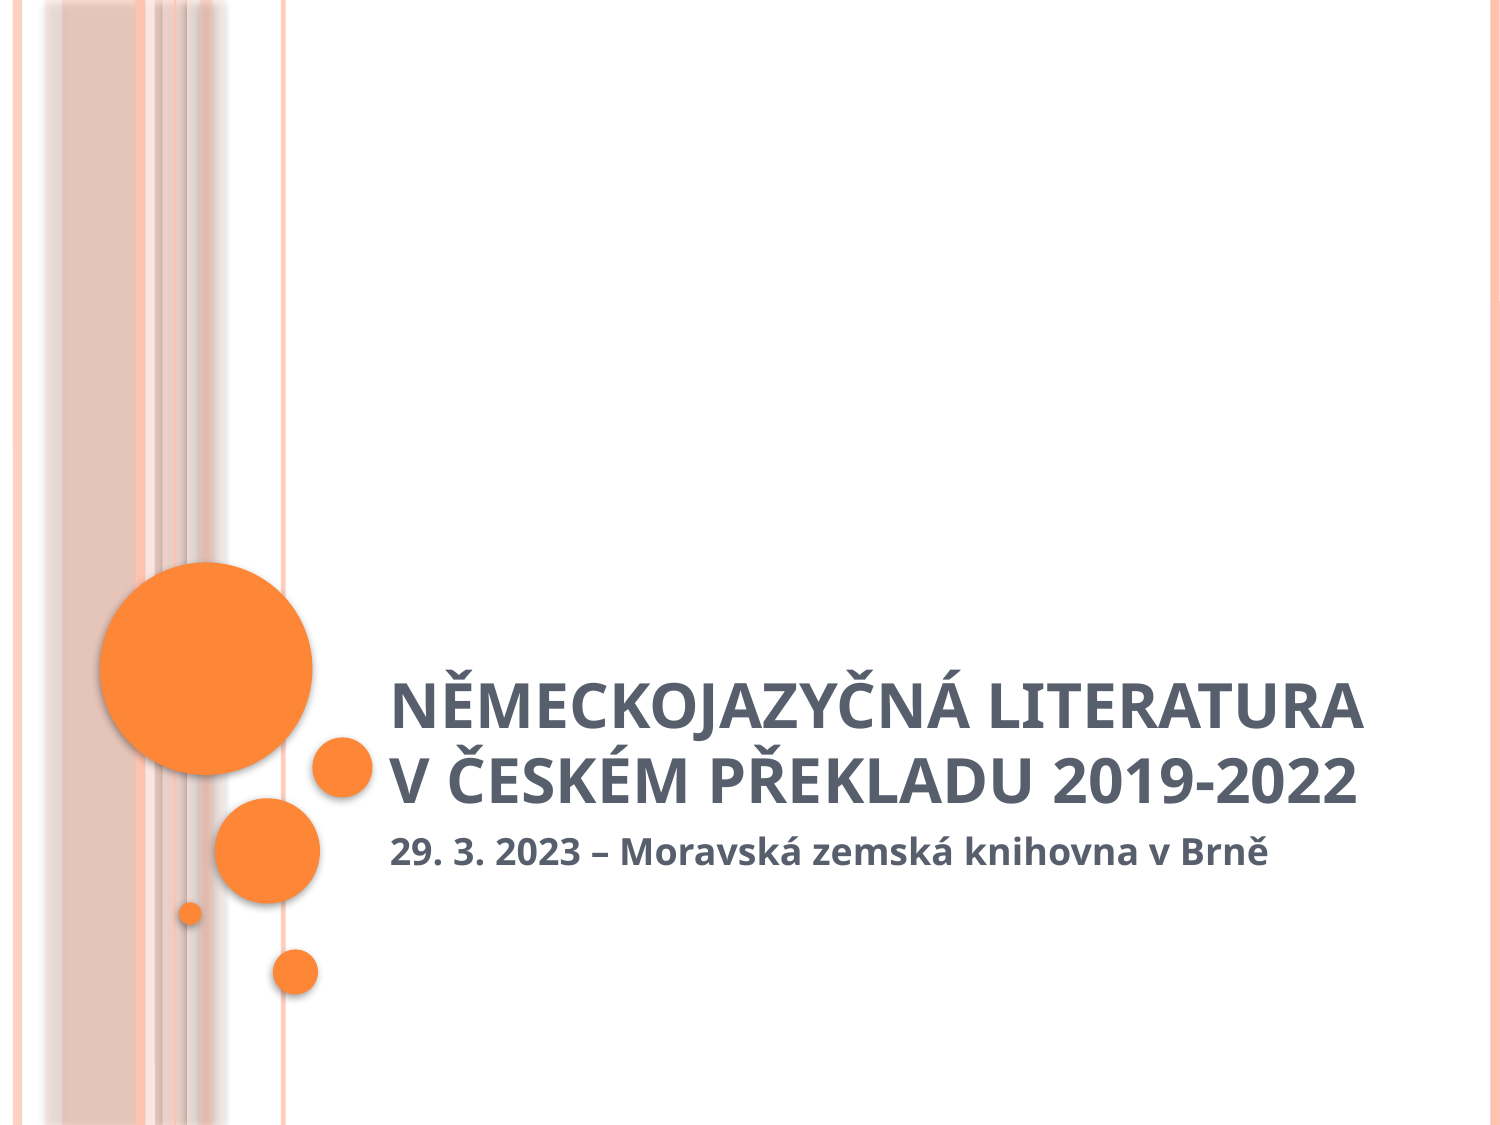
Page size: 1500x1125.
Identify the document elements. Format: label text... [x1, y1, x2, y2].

subtitle 29. 3. 2023 – Moravská zemská knihovna v Brně [375, 820, 1388, 1046]
title německojazyčná literatura v českém překladu 2019-2022 [375, 512, 1388, 820]
